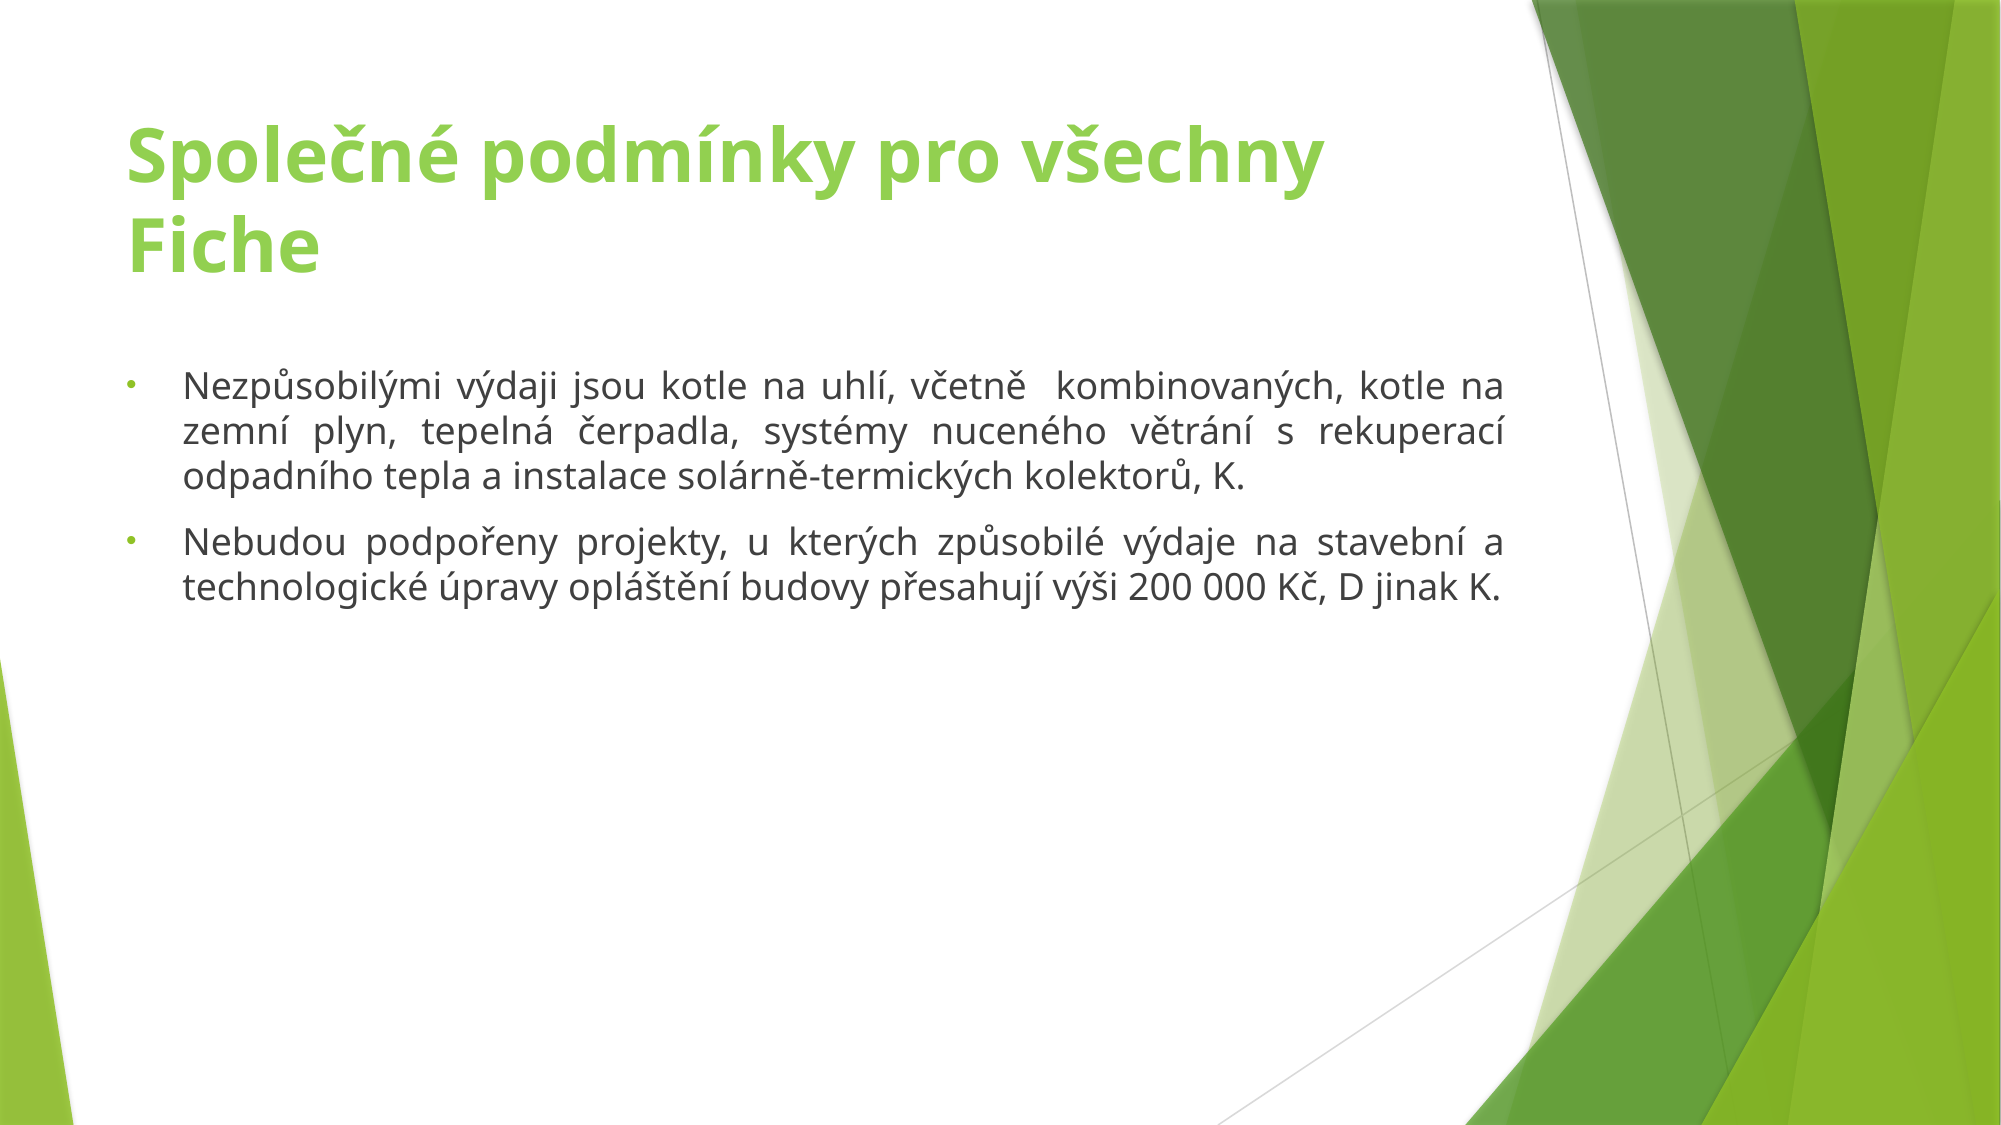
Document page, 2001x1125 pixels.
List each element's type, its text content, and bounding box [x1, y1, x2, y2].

title Společné podmínky pro všechny Fiche [111, 99, 1522, 317]
list Nezpůsobilými výdaji jsou kotle na uhlí, včetně kombinovaných, kotle na zemní plyn, tepelná čerpadla, systémy nuceného větrání s rekuperací odpadního tepla a instalace solárně-termických kolektorů, K. Nebudou podpořeny projekty, u kterých způsobilé výdaje na stavební a technologické úpravy opláštění budovy přesahují výši 200 000 Kč, D jinak K. [111, 354, 1522, 992]
